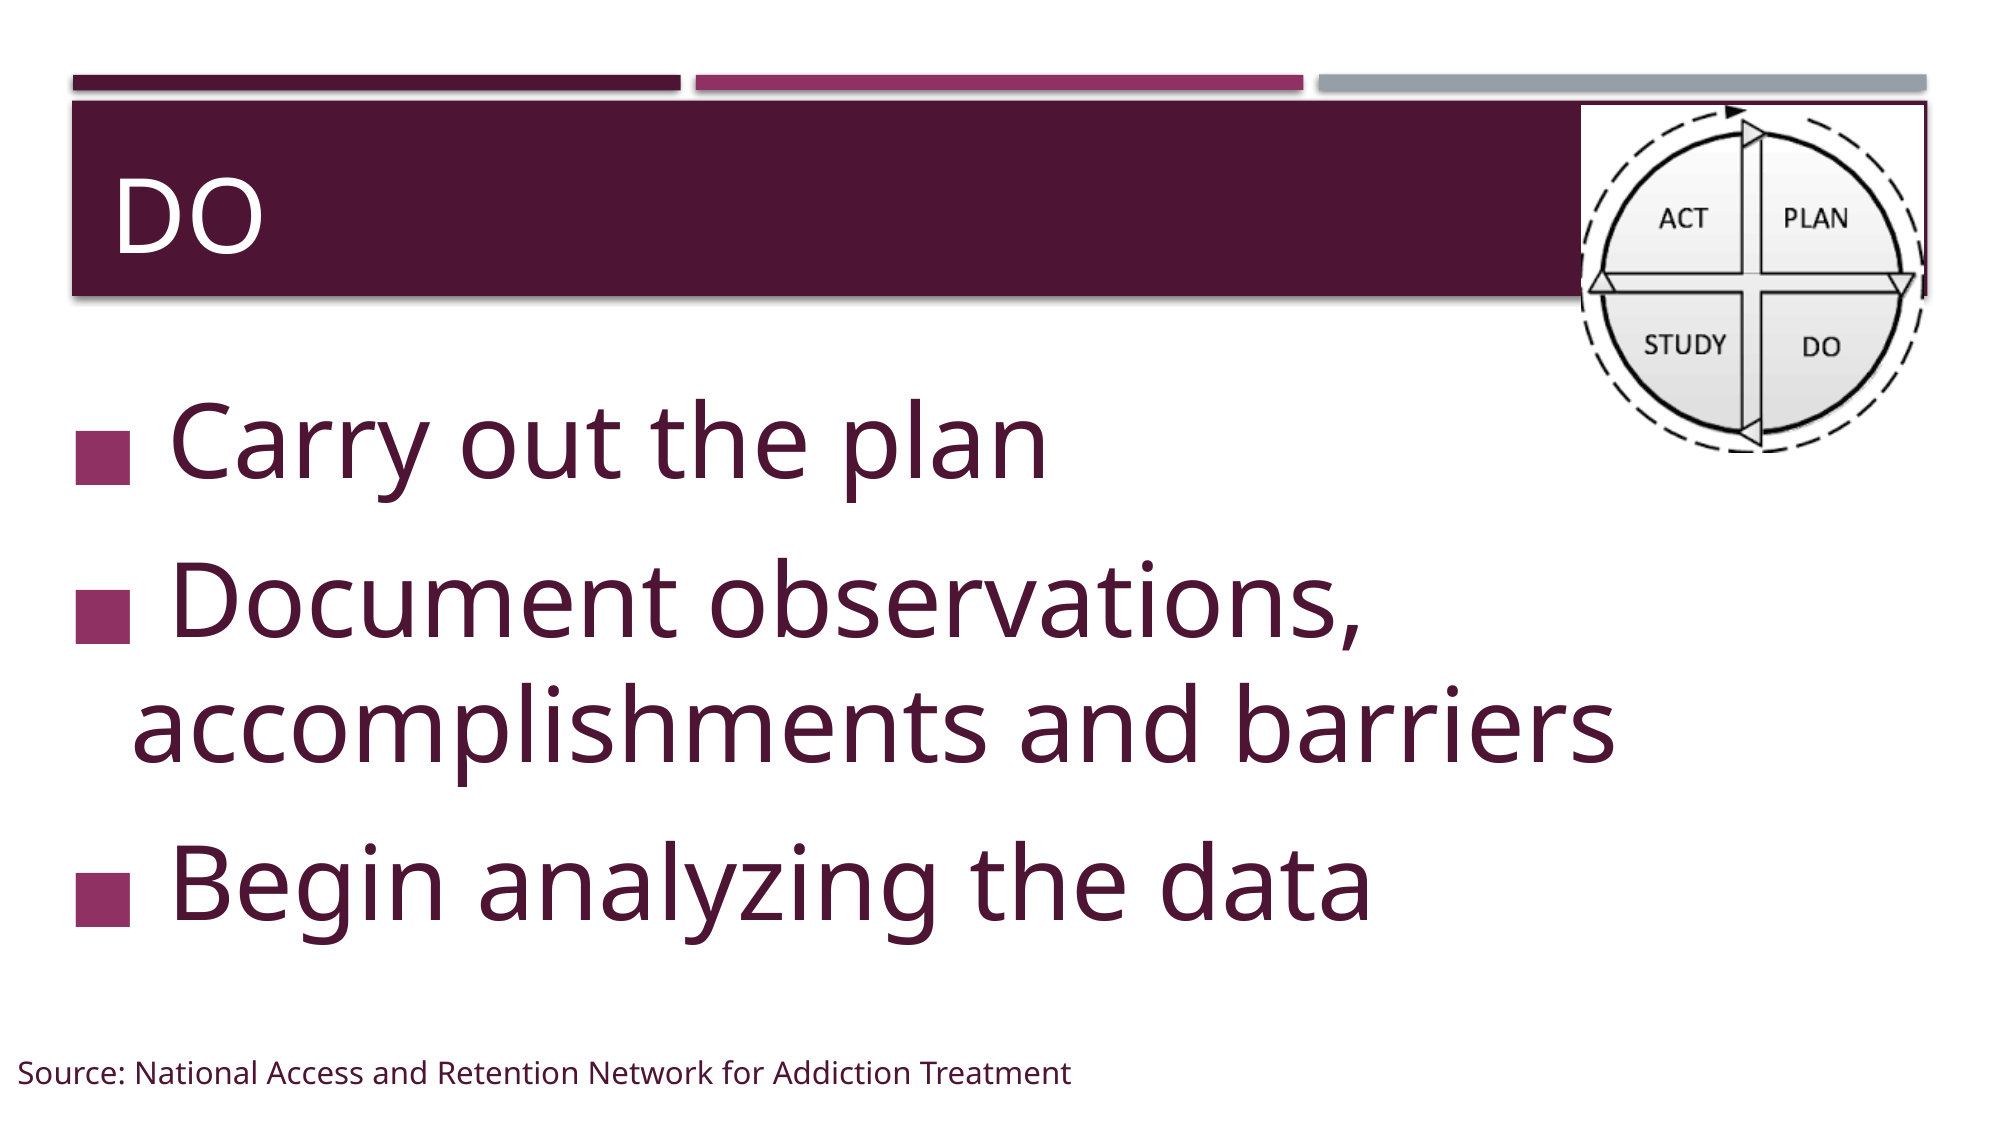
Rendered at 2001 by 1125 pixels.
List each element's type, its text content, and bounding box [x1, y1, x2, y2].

text_box Source: National Access and Retention Network for Addiction Treatment [2, 1045, 1088, 1099]
list Carry out the plan Document observations, accomplishments and barriers Begin analyzing the data [65, 339, 1931, 949]
picture [1581, 105, 1925, 453]
title do [95, 115, 1575, 282]
